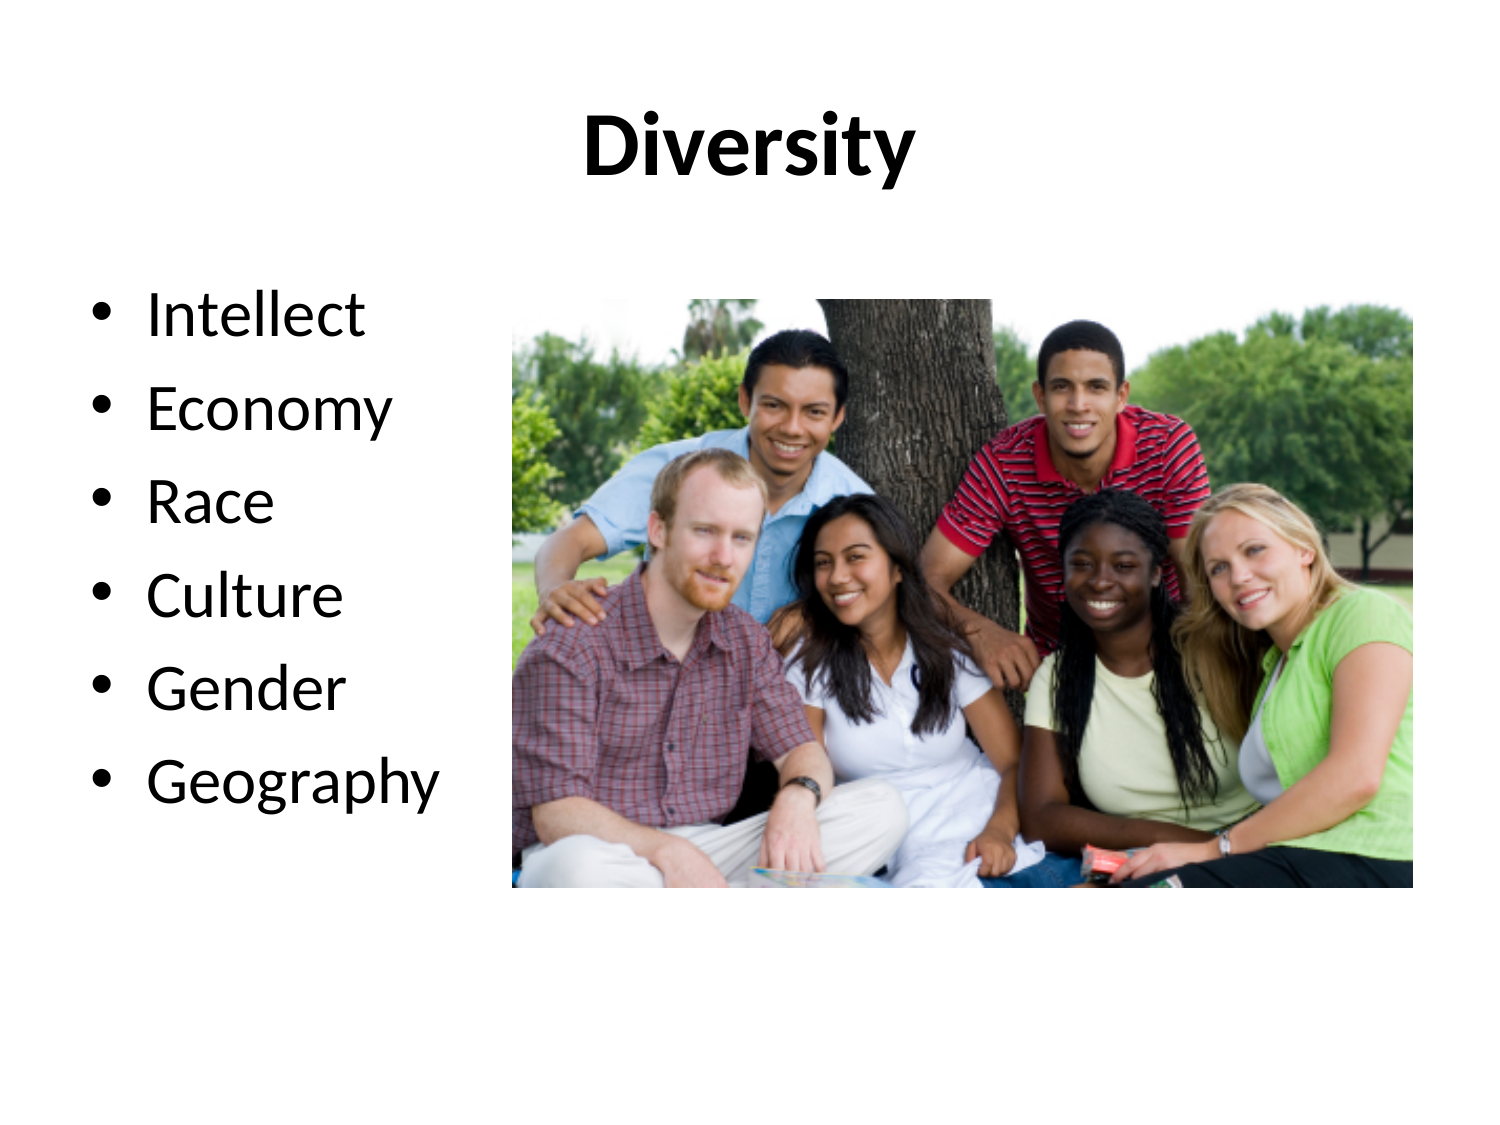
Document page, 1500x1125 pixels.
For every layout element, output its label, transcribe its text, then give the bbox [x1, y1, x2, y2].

picture [512, 299, 1413, 888]
list Intellect Economy Race Culture Gender Geography [75, 262, 1425, 1005]
title Diversity [75, 45, 1425, 233]
